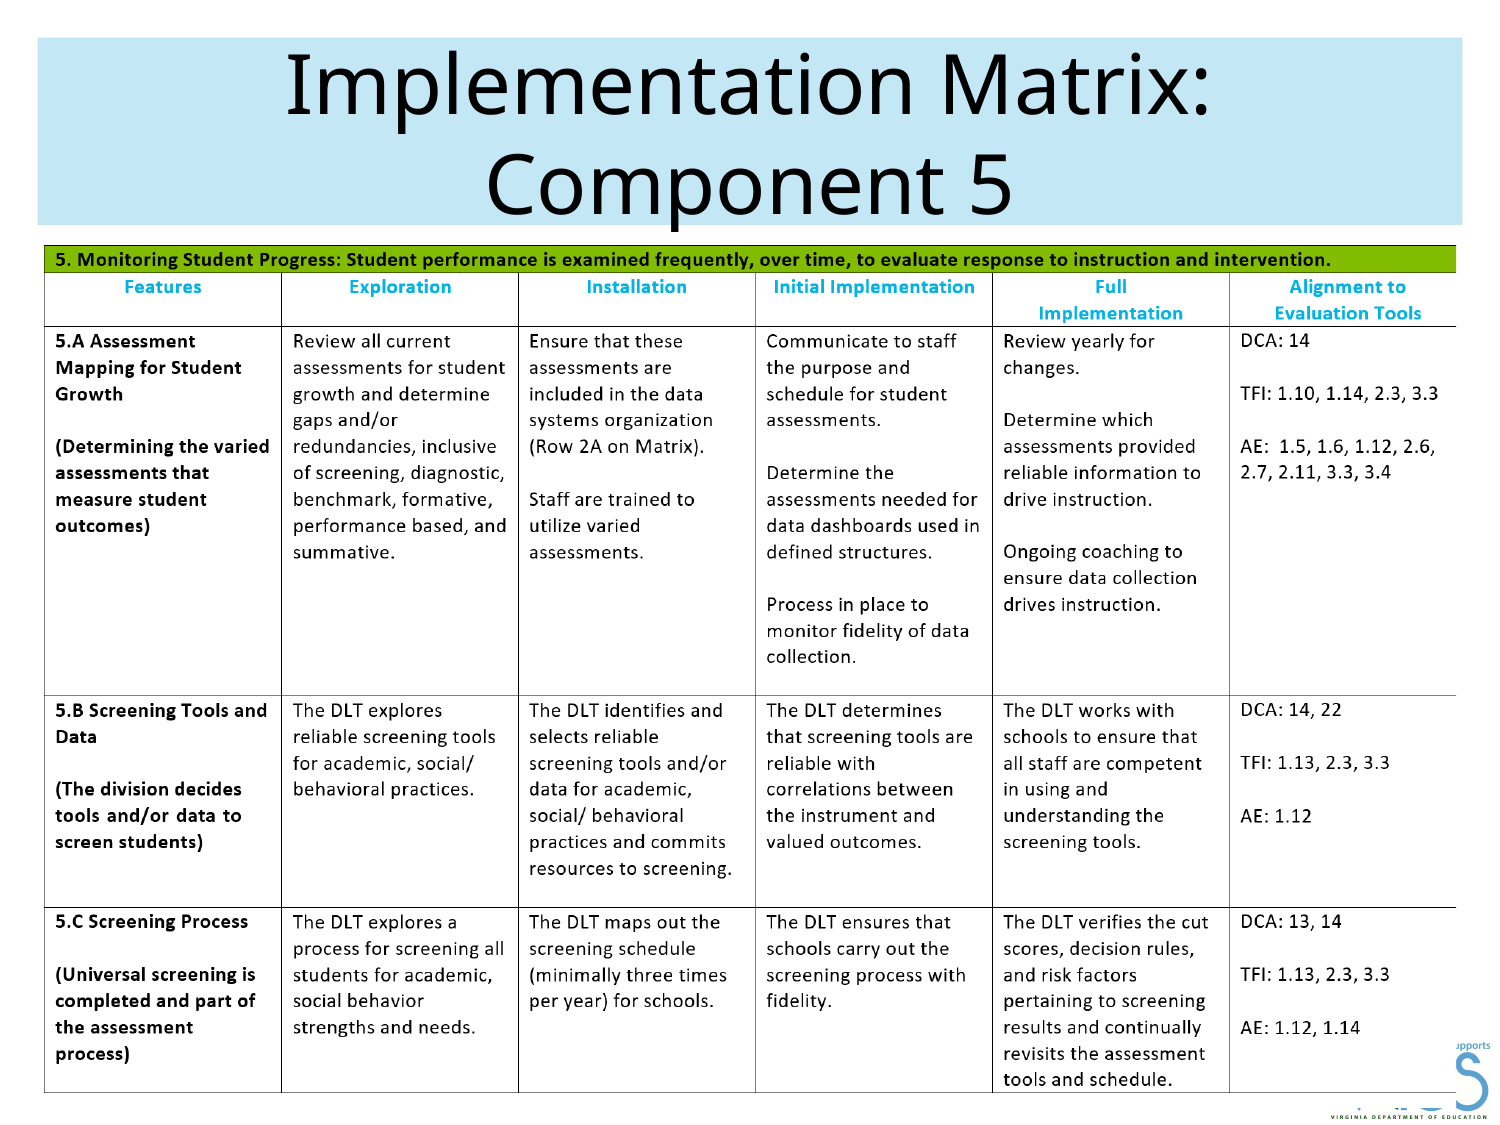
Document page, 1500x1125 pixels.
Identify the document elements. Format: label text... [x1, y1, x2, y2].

picture [43, 232, 1490, 1119]
title Implementation Matrix: Component 5 [37, 37, 1463, 225]
